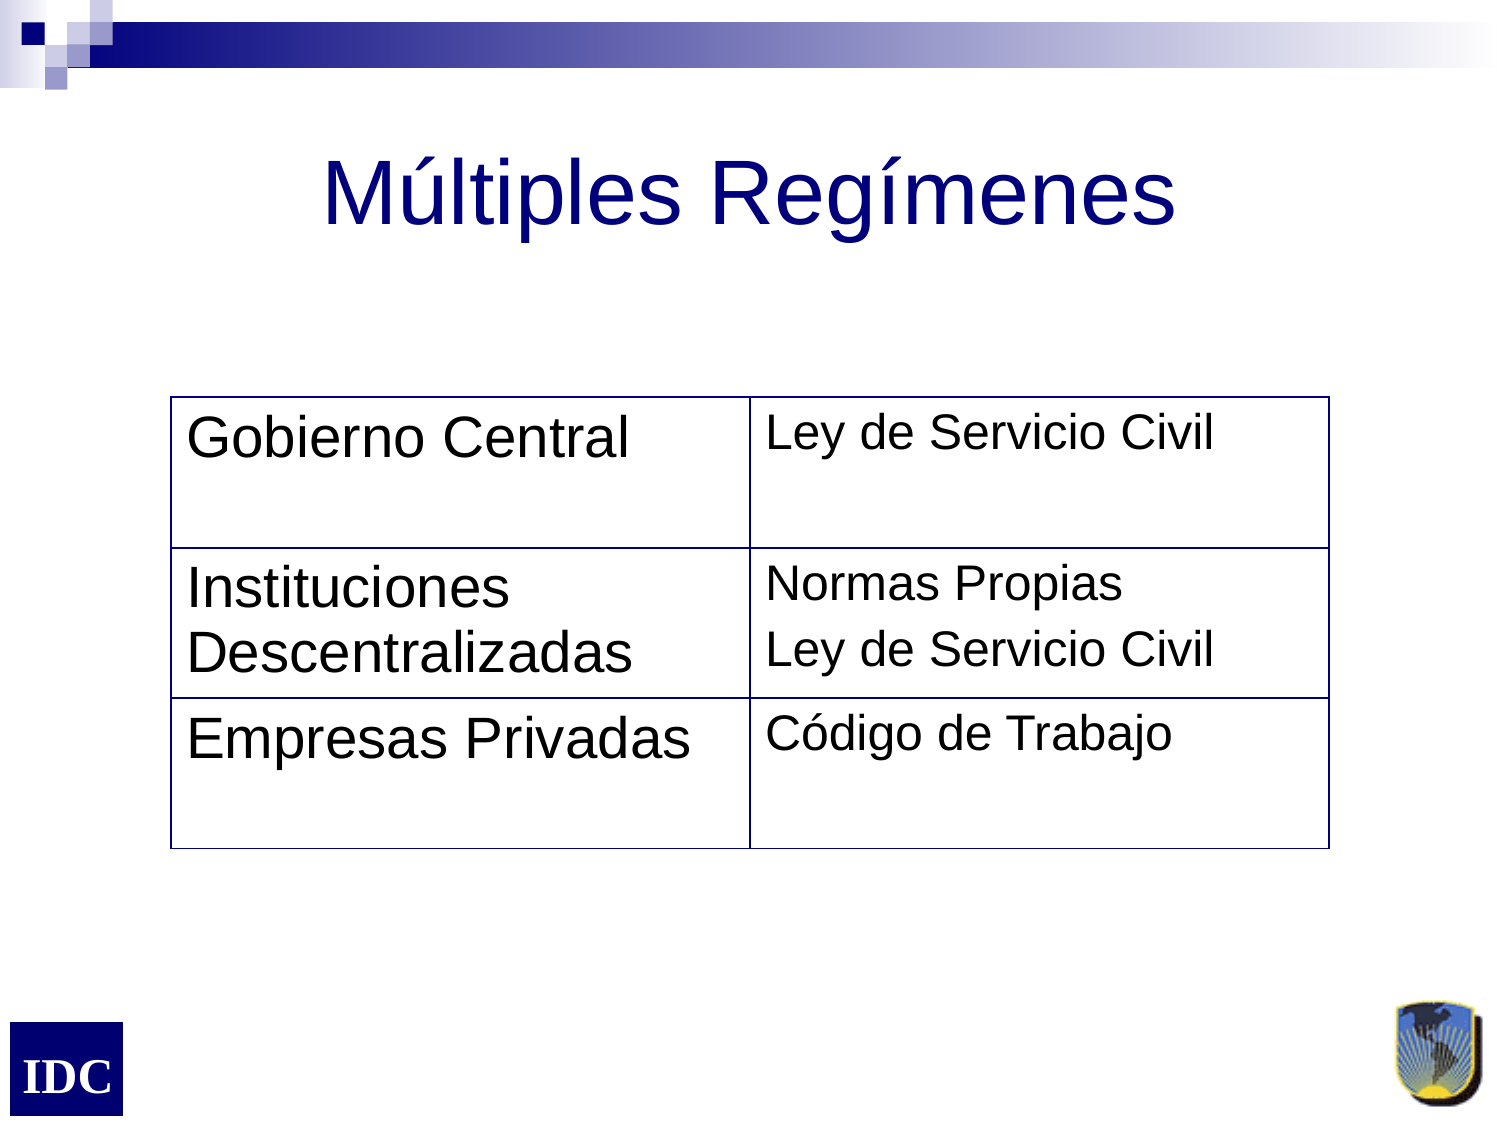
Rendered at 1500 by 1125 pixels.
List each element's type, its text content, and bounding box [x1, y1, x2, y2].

table_header Ley de Servicio Civil [751, 398, 1328, 547]
table_cell Código de Trabajo [751, 699, 1328, 848]
table_header Gobierno Central [172, 398, 749, 547]
table_cell Instituciones Descentralizadas [172, 549, 749, 697]
table_cell Normas Propias Ley de Servicio Civil [751, 549, 1328, 697]
table_cell Empresas Privadas [172, 699, 749, 848]
picture [1387, 999, 1499, 1111]
title Múltiples Regímenes [74, 74, 1426, 301]
